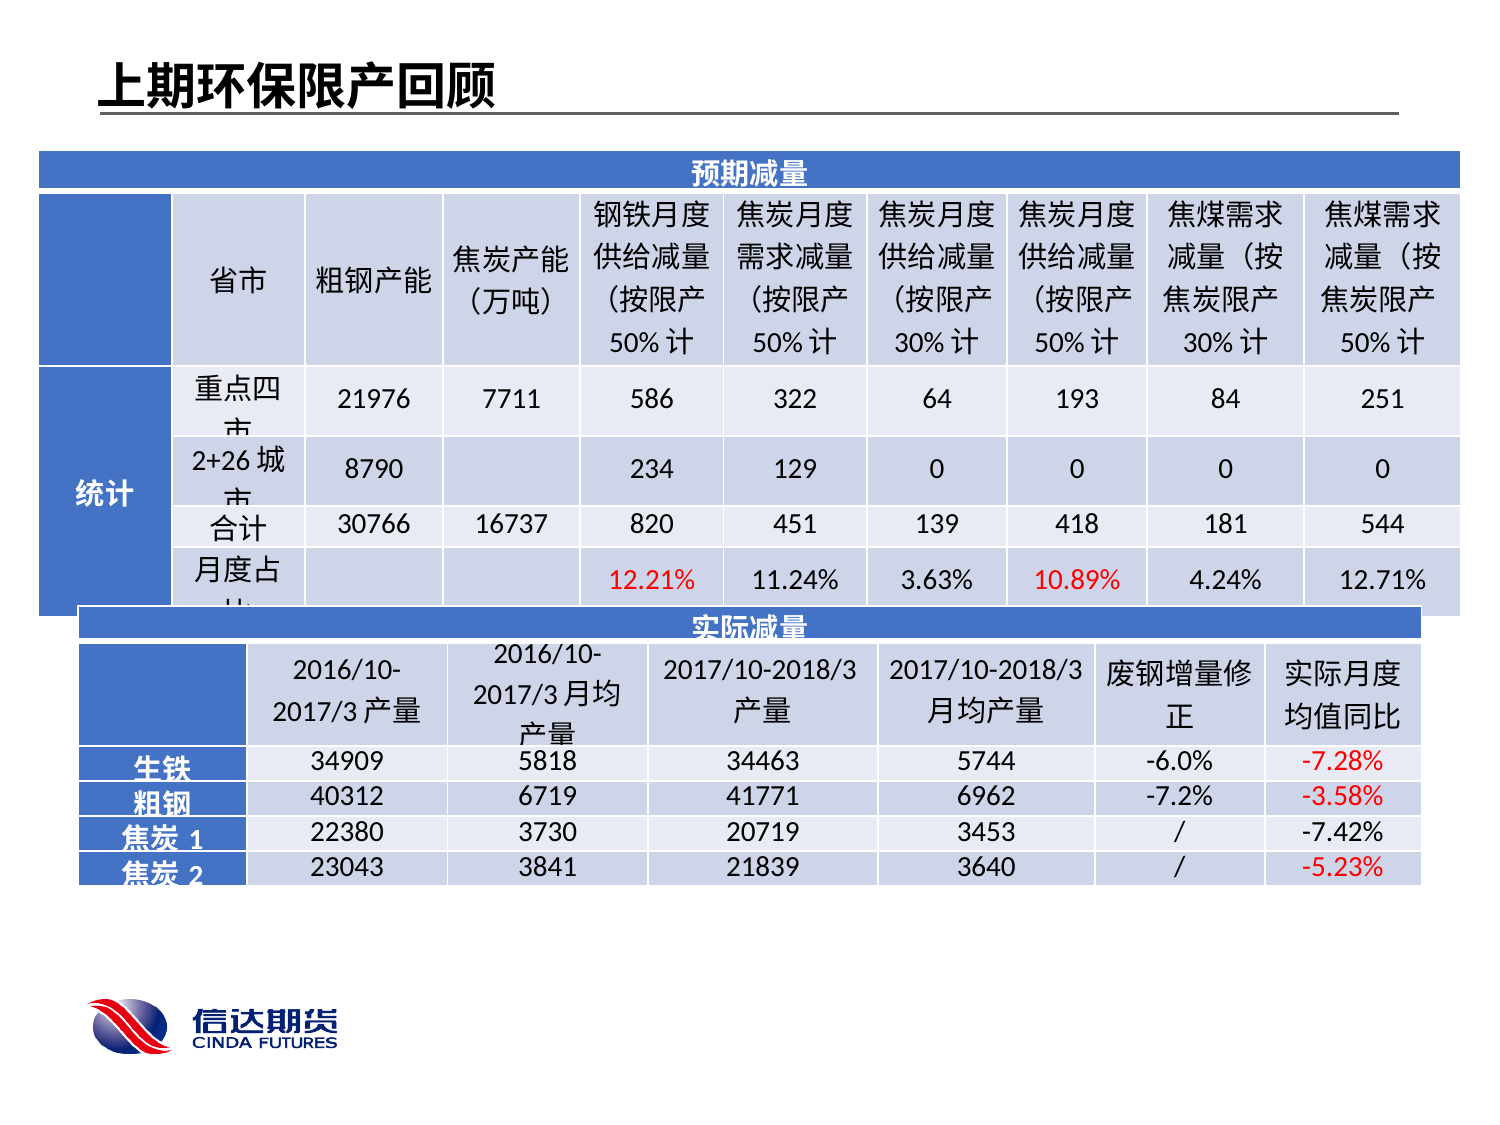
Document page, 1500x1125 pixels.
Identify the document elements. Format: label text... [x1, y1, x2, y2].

table_cell 193 [1008, 367, 1146, 435]
table_cell 6962 [879, 782, 1094, 815]
table_cell 省市 [173, 194, 304, 365]
table_cell 2016/10-2017/3产量 [248, 644, 447, 745]
table_cell 实际月度均值同比 [1266, 644, 1421, 745]
table_cell 30766 [306, 507, 442, 546]
table_cell 合计 [173, 507, 304, 546]
table_cell 月度占比 [173, 548, 304, 605]
picture [87, 999, 337, 1054]
table_cell 418 [1008, 507, 1146, 546]
table_cell 焦炭1 [79, 817, 246, 850]
table_cell 20719 [649, 817, 877, 850]
table_cell [79, 644, 246, 745]
table_cell 12.21% [581, 548, 723, 605]
table_cell 139 [868, 507, 1006, 546]
table_cell 16737 [444, 507, 579, 546]
table_cell 251 [1305, 367, 1460, 435]
table_cell 544 [1305, 507, 1460, 546]
table_cell 钢铁月度供给减量（按限产50%计算） [581, 194, 723, 365]
table_cell 7711 [444, 367, 579, 435]
table_cell 重点四市 [173, 367, 304, 435]
table_cell 2017/10-2018/3产量 [649, 644, 877, 745]
table_cell 粗钢 [79, 782, 246, 815]
table_cell 22380 [248, 817, 447, 850]
table_cell 0 [1008, 437, 1146, 505]
table_cell 焦煤需求减量（按焦炭限产50%计算） [1305, 194, 1460, 365]
table_cell 451 [724, 507, 866, 546]
table_cell 3841 [448, 852, 647, 885]
table_cell 6719 [448, 782, 647, 815]
table_cell 11.24% [724, 548, 866, 605]
table_cell -6.0% [1096, 747, 1264, 780]
table_cell [444, 437, 579, 505]
table_cell 生铁 [79, 747, 246, 780]
table_cell 8790 [306, 437, 442, 505]
table_cell 34463 [649, 747, 877, 780]
table_cell 焦炭月度需求减量（按限产50%计算） [724, 194, 866, 365]
table_cell 5818 [448, 747, 647, 780]
table_cell 焦炭产能（万吨） [444, 194, 579, 365]
table_cell 586 [581, 367, 723, 435]
table_cell 21976 [306, 367, 442, 435]
table_cell 3.63% [868, 548, 1006, 605]
table_cell 234 [581, 437, 723, 505]
table_cell 统计 [39, 367, 171, 616]
table_cell -7.42% [1266, 817, 1421, 850]
table_cell 40312 [248, 782, 447, 815]
table_cell 3640 [879, 852, 1094, 885]
table_cell 2+26城市 [173, 437, 304, 505]
table_cell 64 [868, 367, 1006, 435]
table_cell / [1096, 817, 1264, 850]
text_box 上期环保限产回顾 [81, 46, 1435, 122]
table_cell 0 [868, 437, 1006, 505]
table_cell 3453 [879, 817, 1094, 850]
table_cell [39, 194, 171, 365]
table_cell 废钢增量修正 [1096, 644, 1264, 745]
table_cell 34909 [248, 747, 447, 780]
table_cell -5.23% [1266, 852, 1421, 885]
table_cell 焦炭2 [79, 852, 246, 885]
table_cell 23043 [248, 852, 447, 885]
table_cell -7.28% [1266, 747, 1421, 780]
table_cell 4.24% [1148, 548, 1303, 605]
table_cell 41771 [649, 782, 877, 815]
table_cell -7.2% [1096, 782, 1264, 815]
table_cell 5744 [879, 747, 1094, 780]
table_cell [444, 548, 579, 605]
table_cell 12.71% [1305, 548, 1460, 616]
table_header 实际减量 [79, 607, 1421, 638]
table_cell 3730 [448, 817, 647, 850]
table_cell -3.58% [1266, 782, 1421, 815]
table_cell 181 [1148, 507, 1303, 546]
table_cell 2017/10-2018/3月均产量 [879, 644, 1094, 745]
table_cell 焦煤需求减量（按焦炭限产30%计算） [1148, 194, 1303, 365]
table_cell 10.89% [1008, 548, 1146, 605]
table_cell 粗钢产能 [306, 194, 442, 365]
table_cell 0 [1148, 437, 1303, 505]
table_cell 129 [724, 437, 866, 505]
table_cell [306, 548, 442, 605]
table_cell / [1096, 852, 1264, 885]
table_cell 0 [1305, 437, 1460, 505]
table_cell 820 [581, 507, 723, 546]
table_cell 2016/10-2017/3月均产量 [448, 644, 647, 745]
table_cell 84 [1148, 367, 1303, 435]
table_header 预期减量 [39, 151, 1460, 188]
table_cell 21839 [649, 852, 877, 885]
table_cell 焦炭月度供给减量（按限产30%计算） [868, 194, 1006, 365]
table_cell 322 [724, 367, 866, 435]
table_cell 焦炭月度供给减量（按限产50%计算） [1008, 194, 1146, 365]
